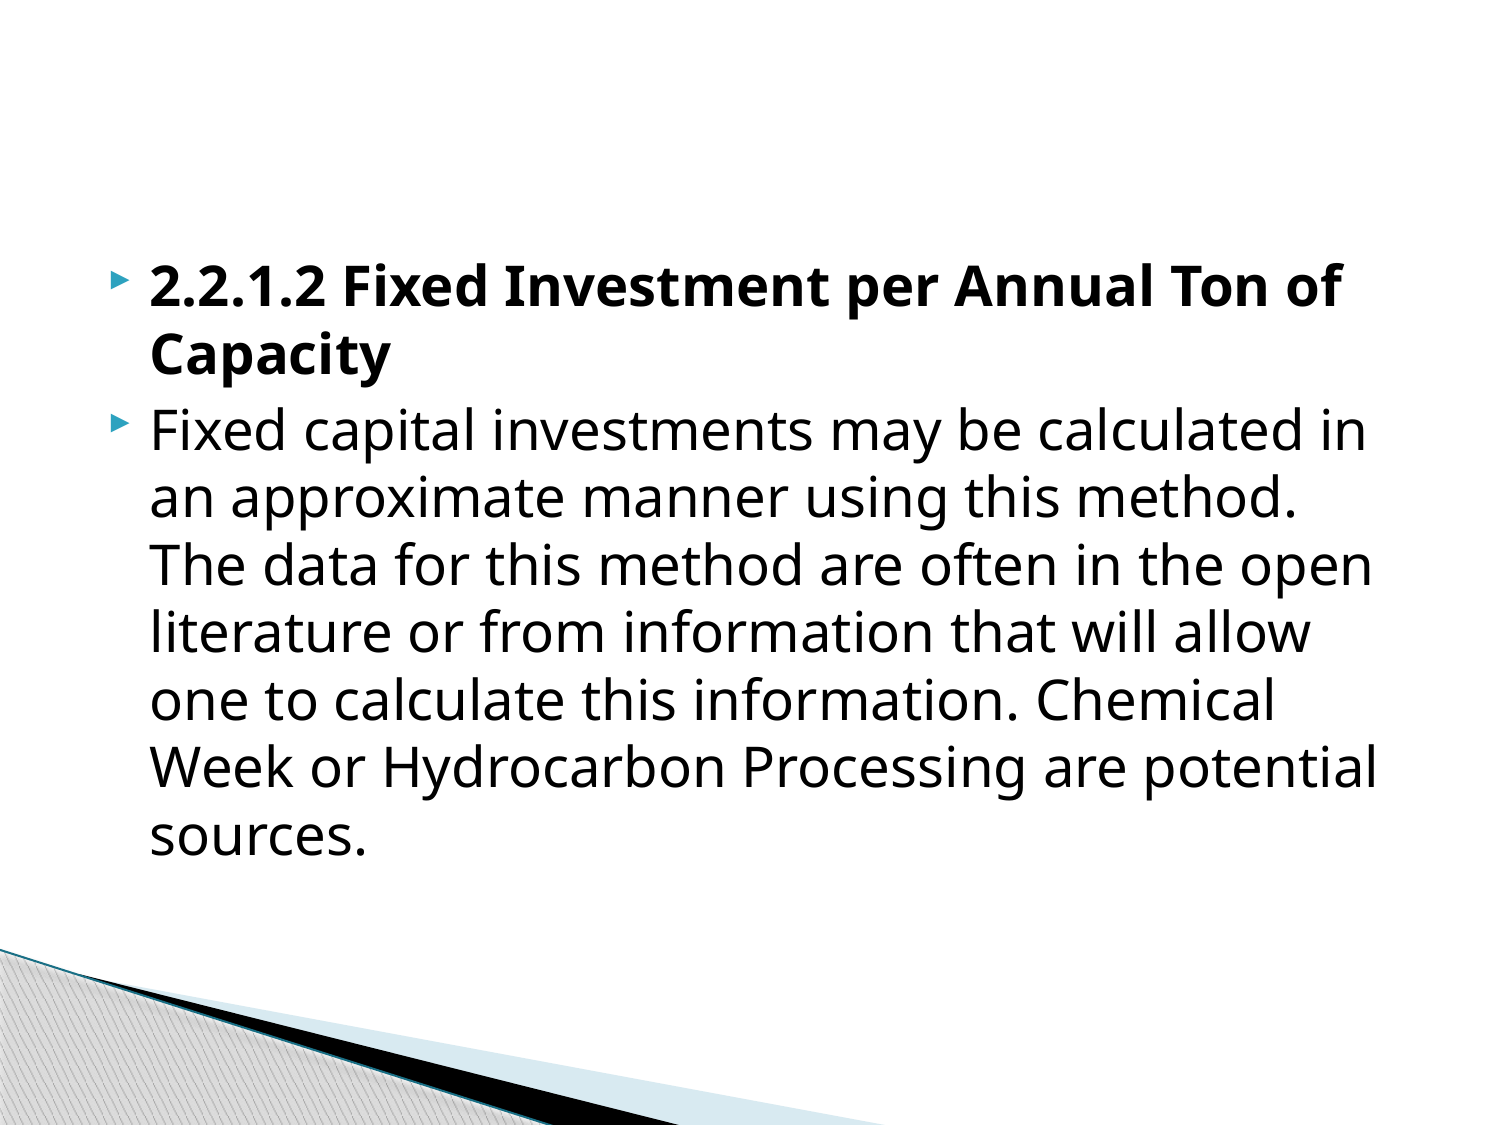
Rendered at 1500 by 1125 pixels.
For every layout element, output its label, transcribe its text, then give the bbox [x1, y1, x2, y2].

list 2.2.1.2 Fixed Investment per Annual Ton of Capacity Fixed capital investments may be calculated in an approximate manner using this method. The data for this method are often in the open literature or from information that will allow one to calculate this information. Chemical Week or Hydrocarbon Processing are potential sources. [75, 243, 1425, 986]
